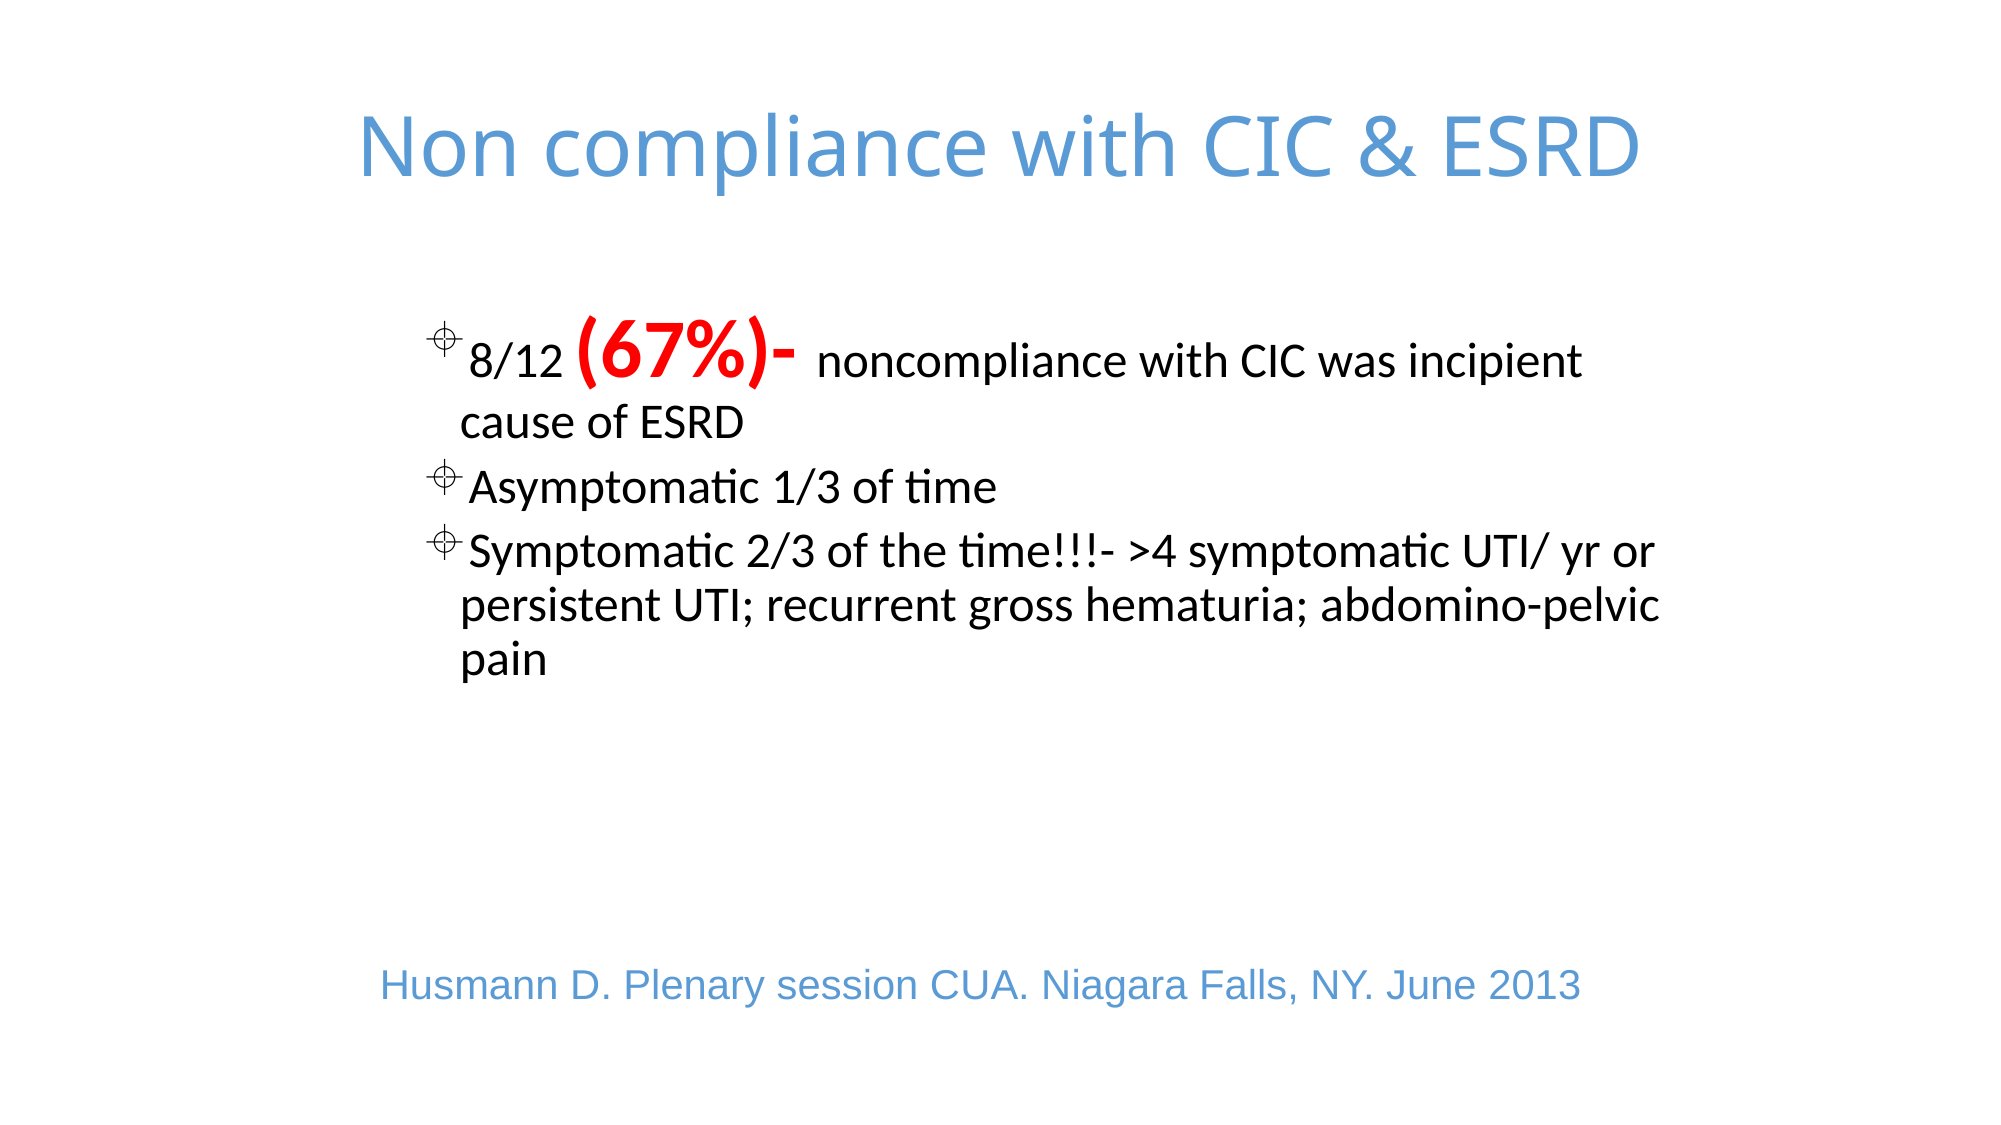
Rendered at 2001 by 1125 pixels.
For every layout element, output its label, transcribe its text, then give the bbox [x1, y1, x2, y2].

title Non compliance with CIC & ESRD [250, 37, 1751, 263]
text_box Husmann D. Plenary session CUA. Niagara Falls, NY. June 2013 [364, 950, 1597, 1015]
list Augmentation cystoplasty 8/12 (67%)- noncompliance with CIC was incipient cause of ESRD Asymptomatic 1/3 of time Symptomatic 2/3 of the time!!!- >4 symptomatic UTI/ yr or persistent UTI; recurrent gross hematuria; abdomino-pelvic pain [332, 224, 1709, 900]
